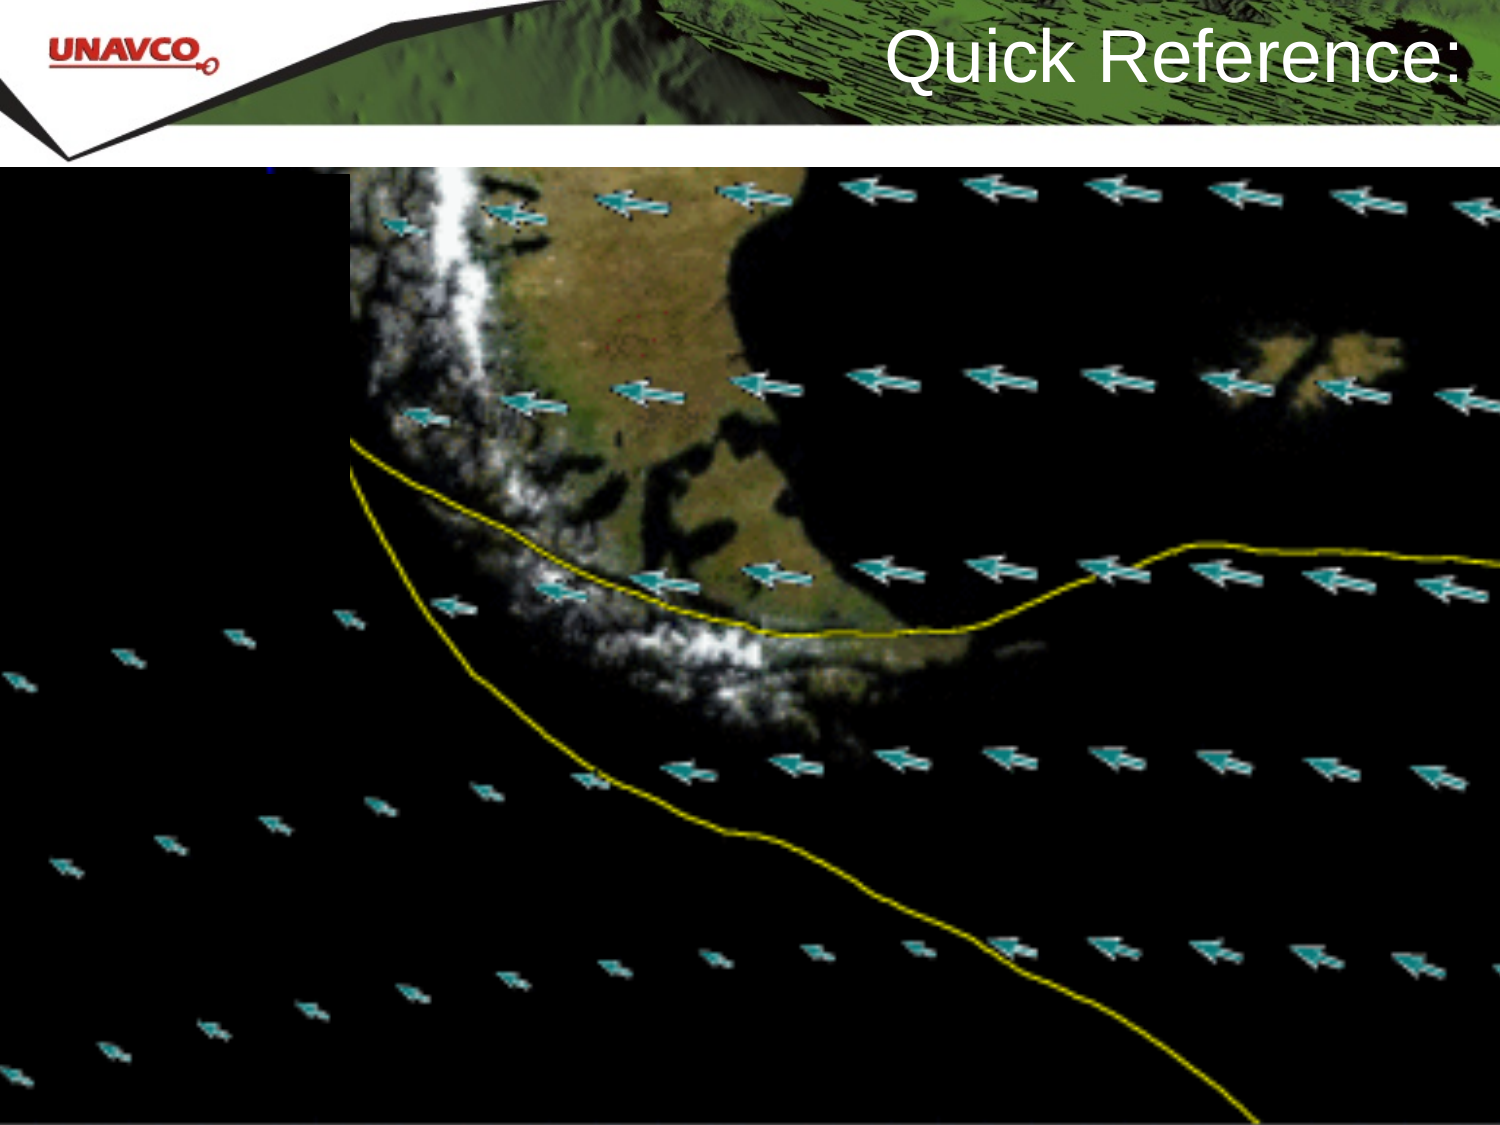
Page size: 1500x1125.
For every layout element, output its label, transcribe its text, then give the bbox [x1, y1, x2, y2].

picture [0, 0, 1500, 1125]
title Quick Reference: [542, 9, 1500, 121]
